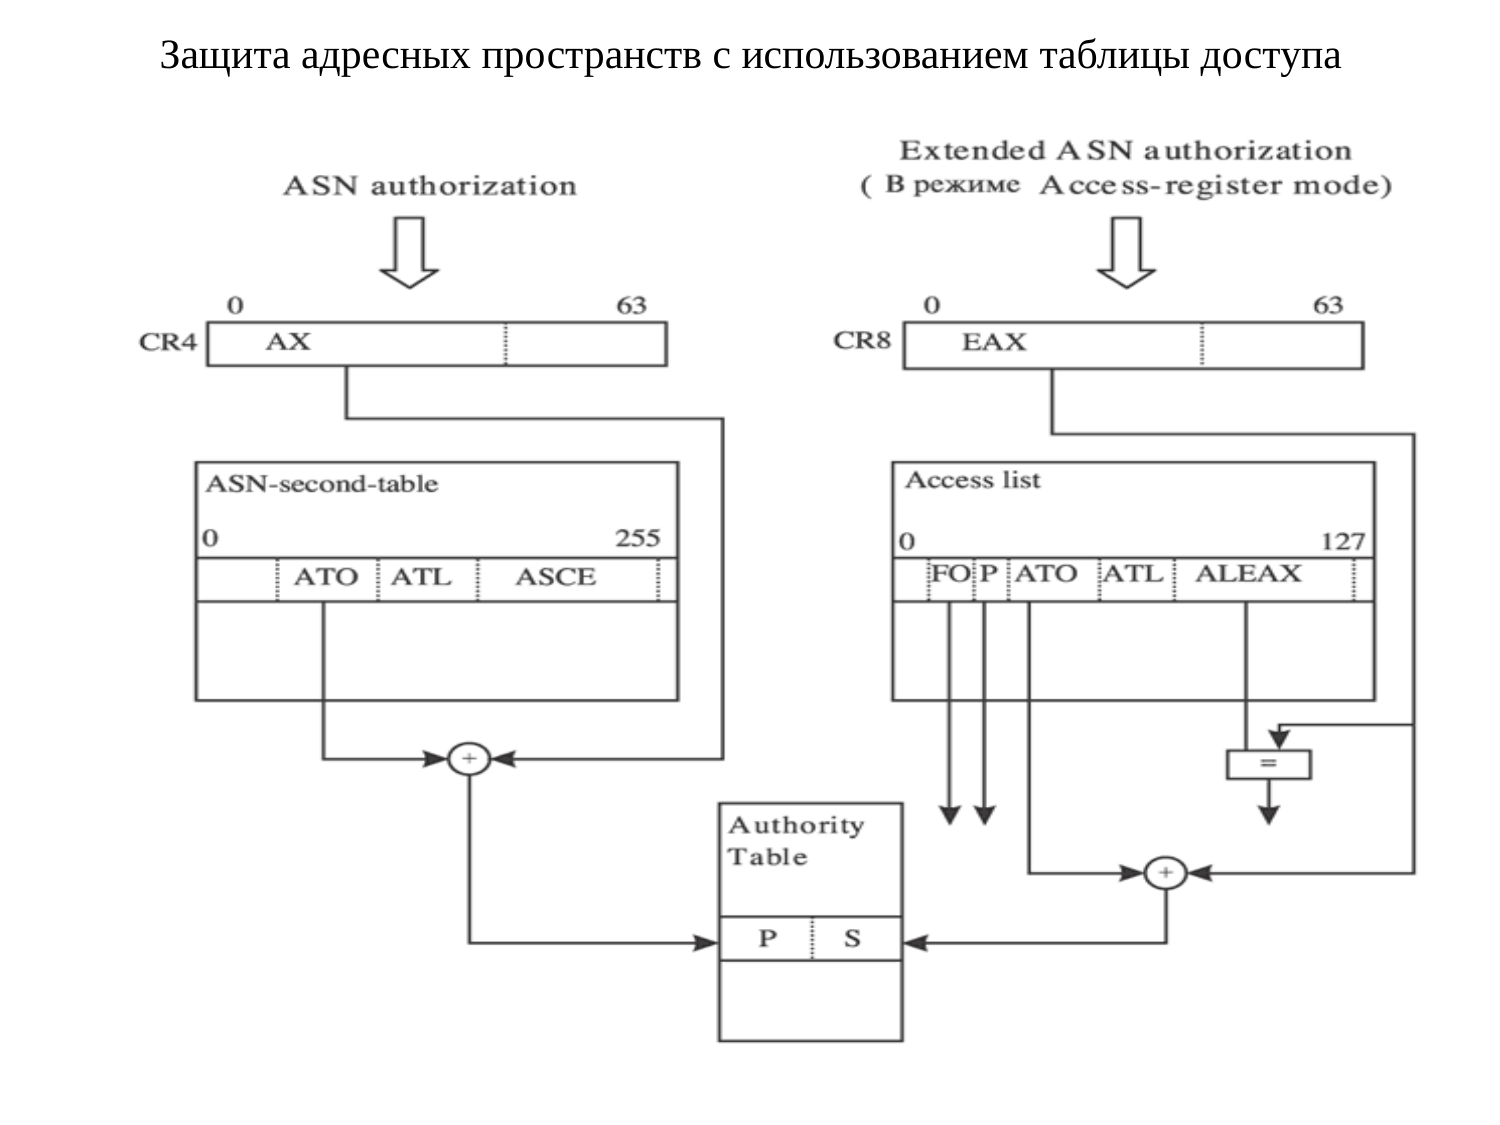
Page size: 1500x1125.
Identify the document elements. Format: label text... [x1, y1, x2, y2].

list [135, 136, 1424, 1048]
title Защита адресных пространств с использованием таблицы доступа [123, 0, 1399, 71]
